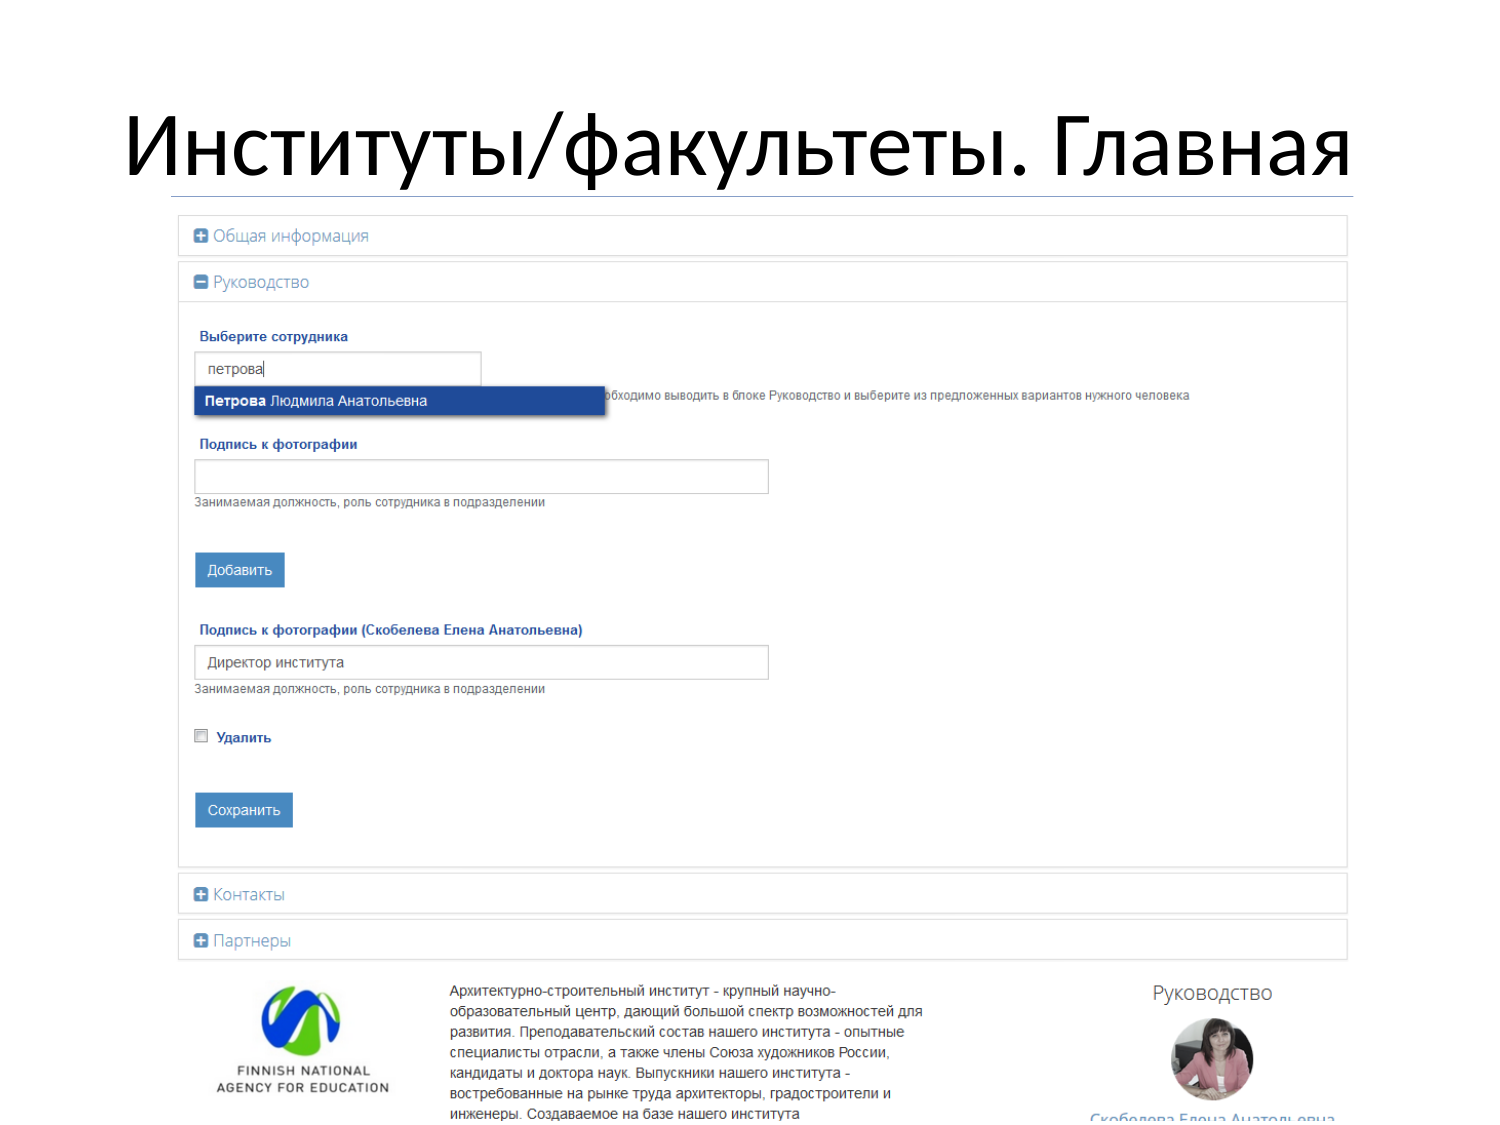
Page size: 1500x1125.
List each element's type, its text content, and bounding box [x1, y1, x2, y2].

picture [170, 196, 1354, 1121]
title Институты/факультеты. Главная [75, 45, 1425, 233]
